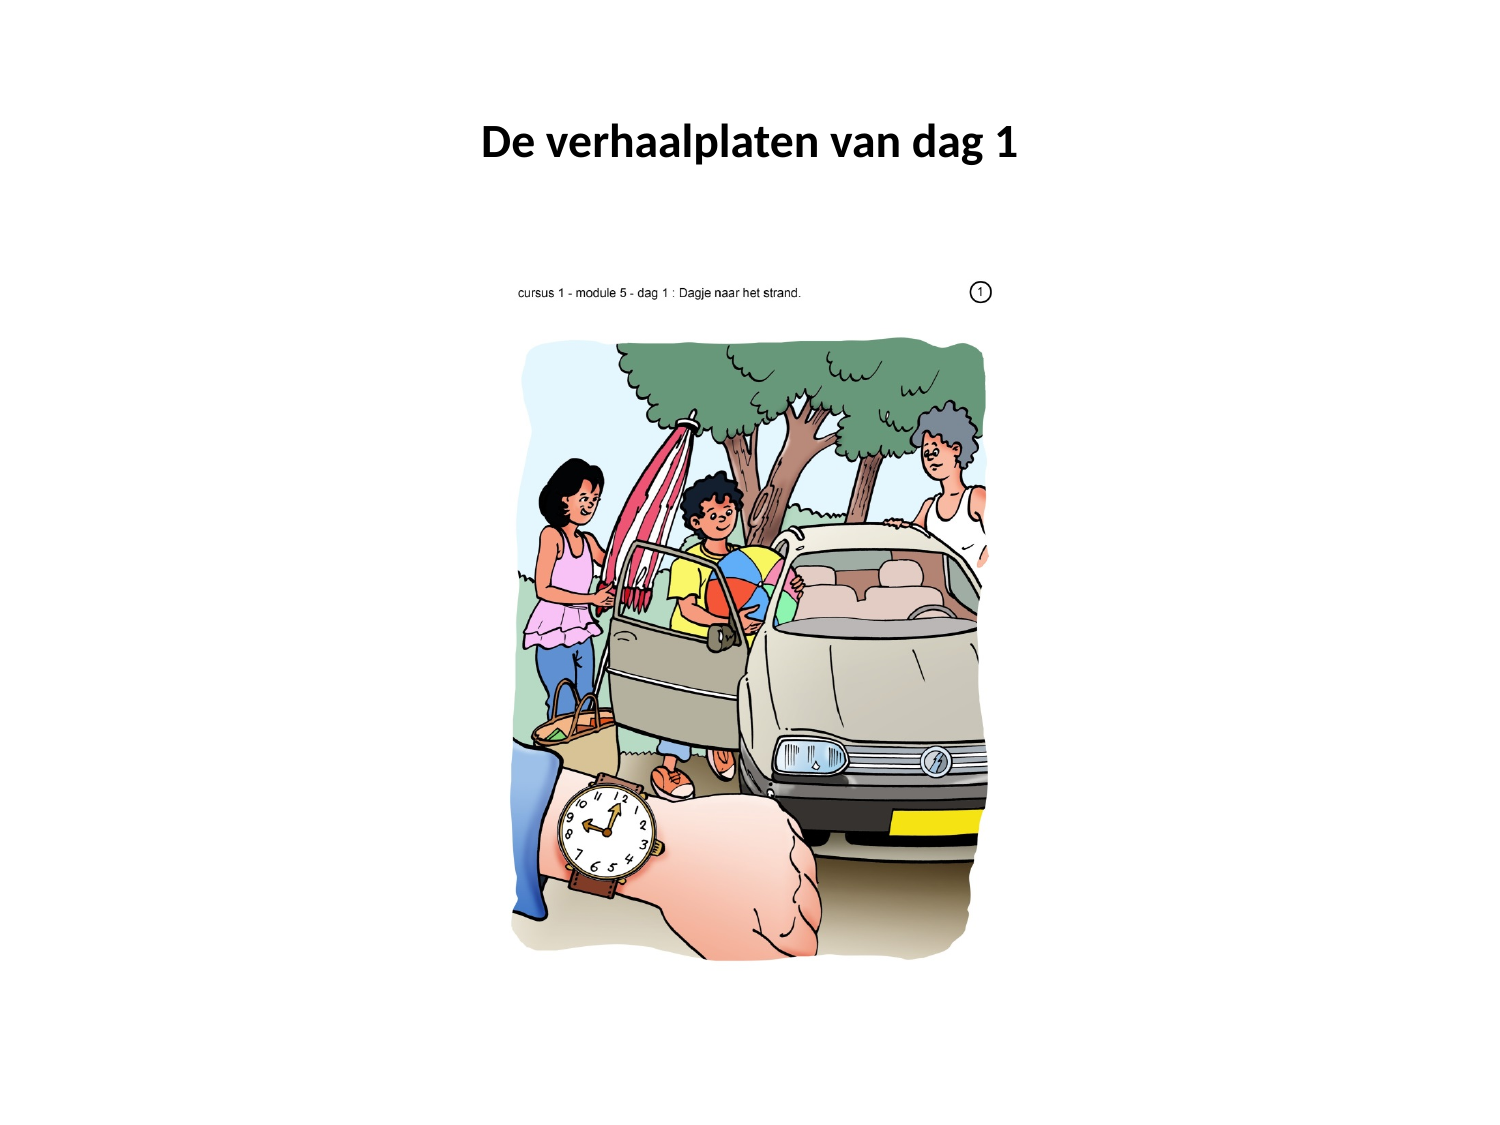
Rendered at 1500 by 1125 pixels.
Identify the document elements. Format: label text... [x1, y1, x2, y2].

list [487, 262, 1013, 1006]
title De verhaalplaten van dag 1 [75, 45, 1425, 233]
